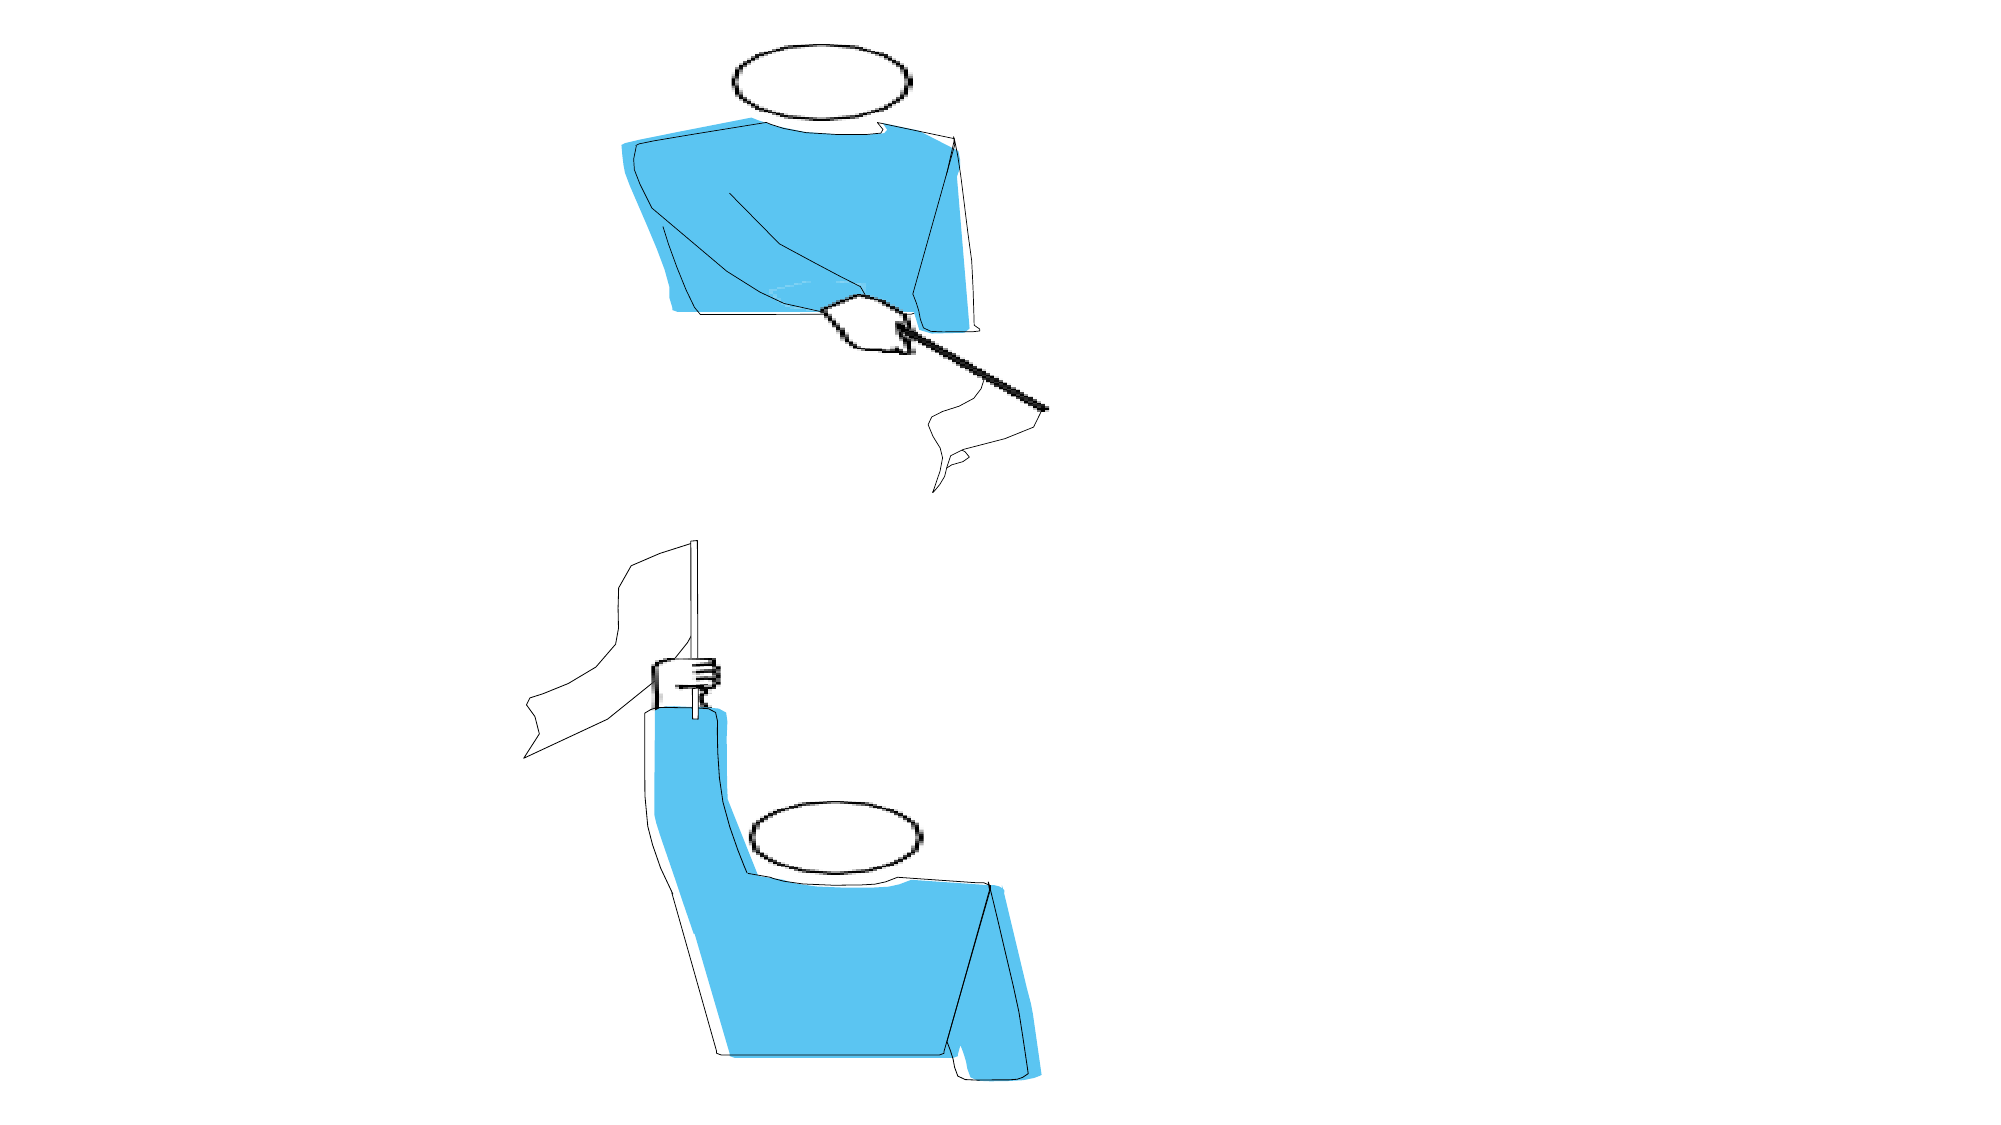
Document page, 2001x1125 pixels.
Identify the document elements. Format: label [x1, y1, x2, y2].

text_box [523, 44, 1050, 1082]
